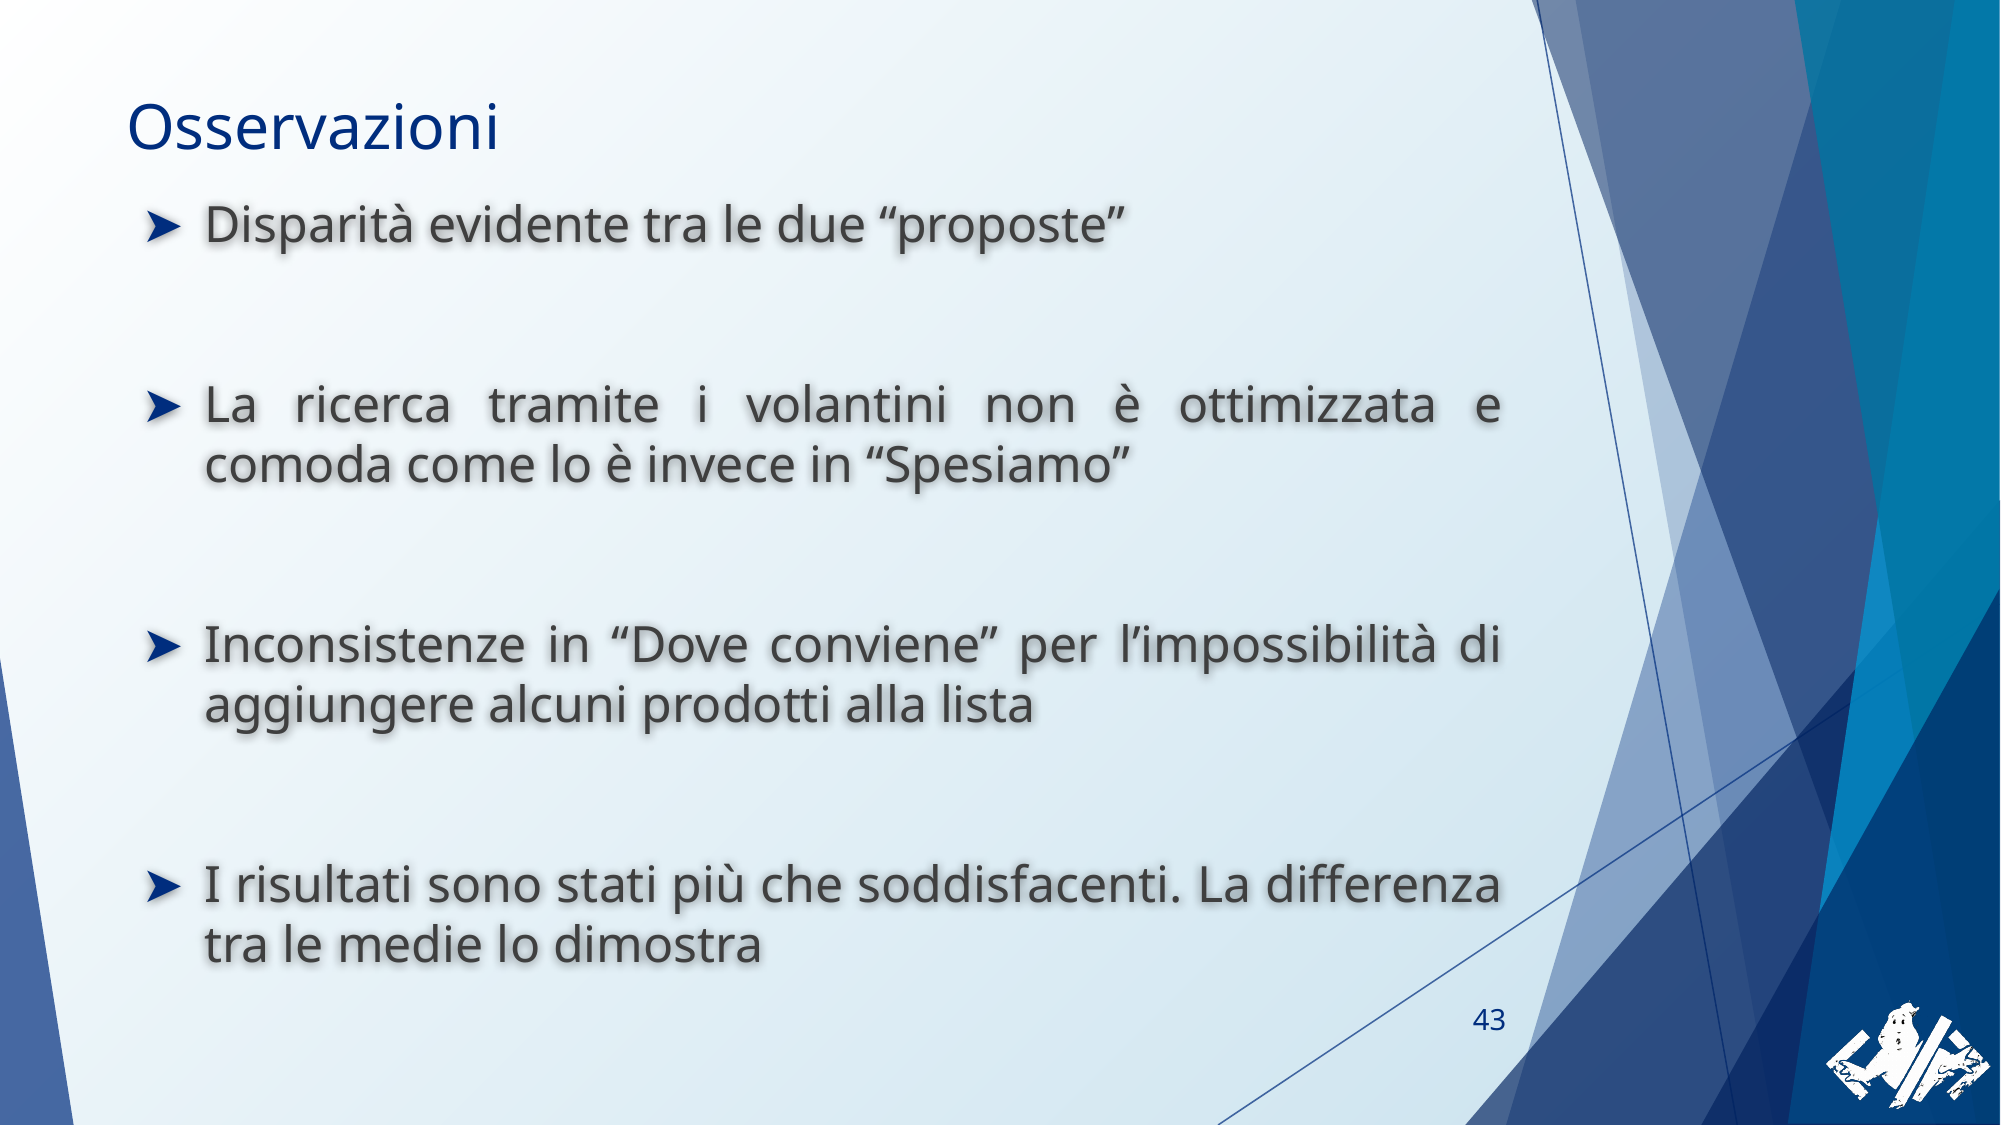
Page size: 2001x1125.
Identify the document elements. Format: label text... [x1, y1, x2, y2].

slide_number ‹#› [1409, 991, 1522, 1051]
title Osservazioni [111, 79, 1522, 174]
list Disparità evidente tra le due “proposte” La ricerca tramite i volantini non è ottimizzata e comoda come lo è invece in “Spesiamo” Inconsistenze in “Dove conviene” per l’impossibilità di aggiungere alcuni prodotti alla lista I risultati sono stati più che soddisfacenti. La differenza tra le medie lo dimostra [114, 185, 1519, 977]
picture [1816, 987, 2000, 1125]
